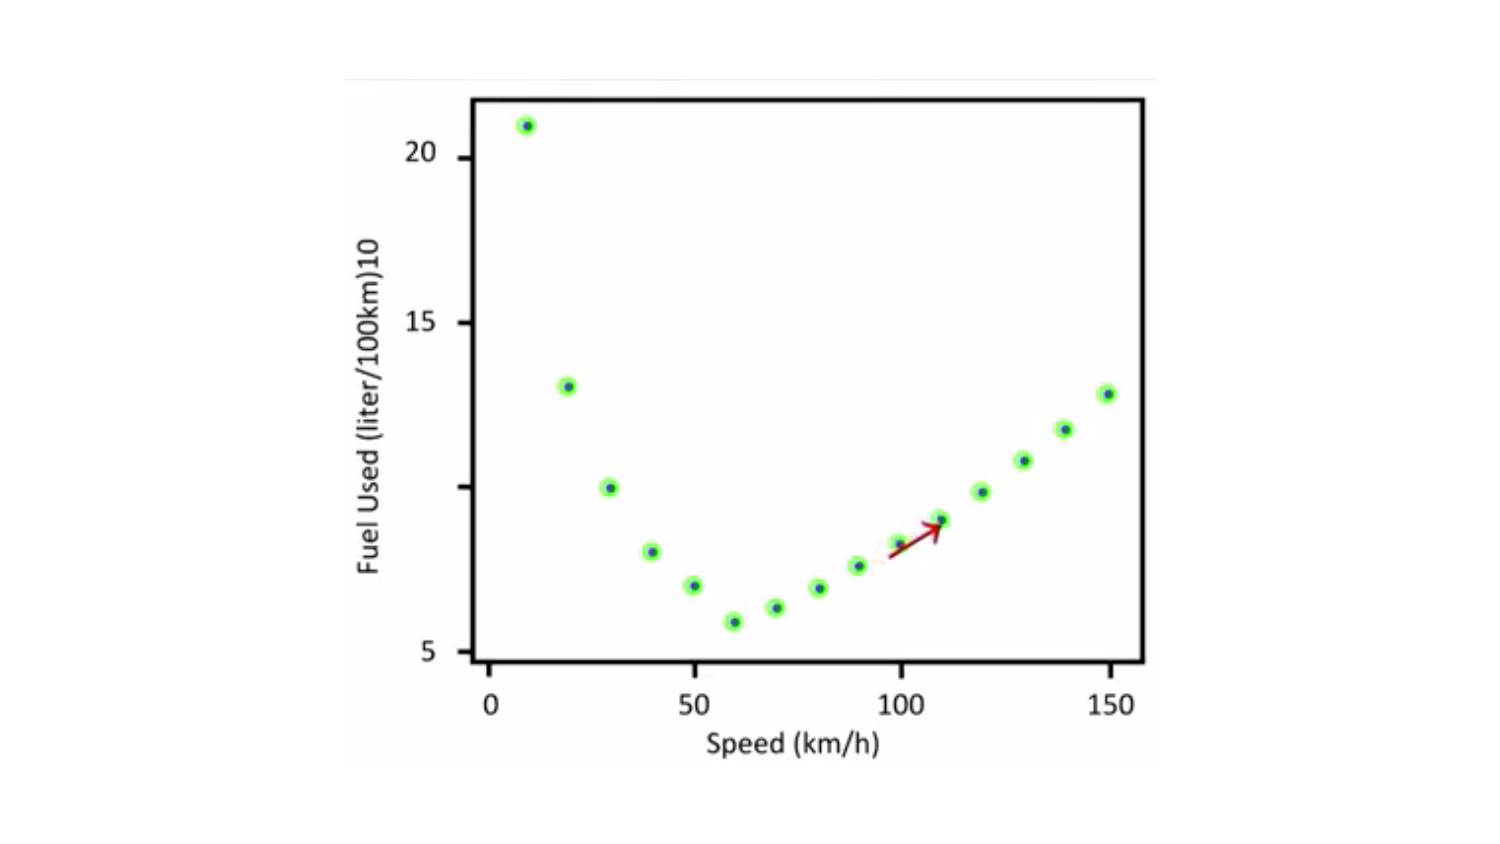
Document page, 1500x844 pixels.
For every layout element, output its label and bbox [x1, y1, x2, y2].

list [344, 78, 1155, 765]
